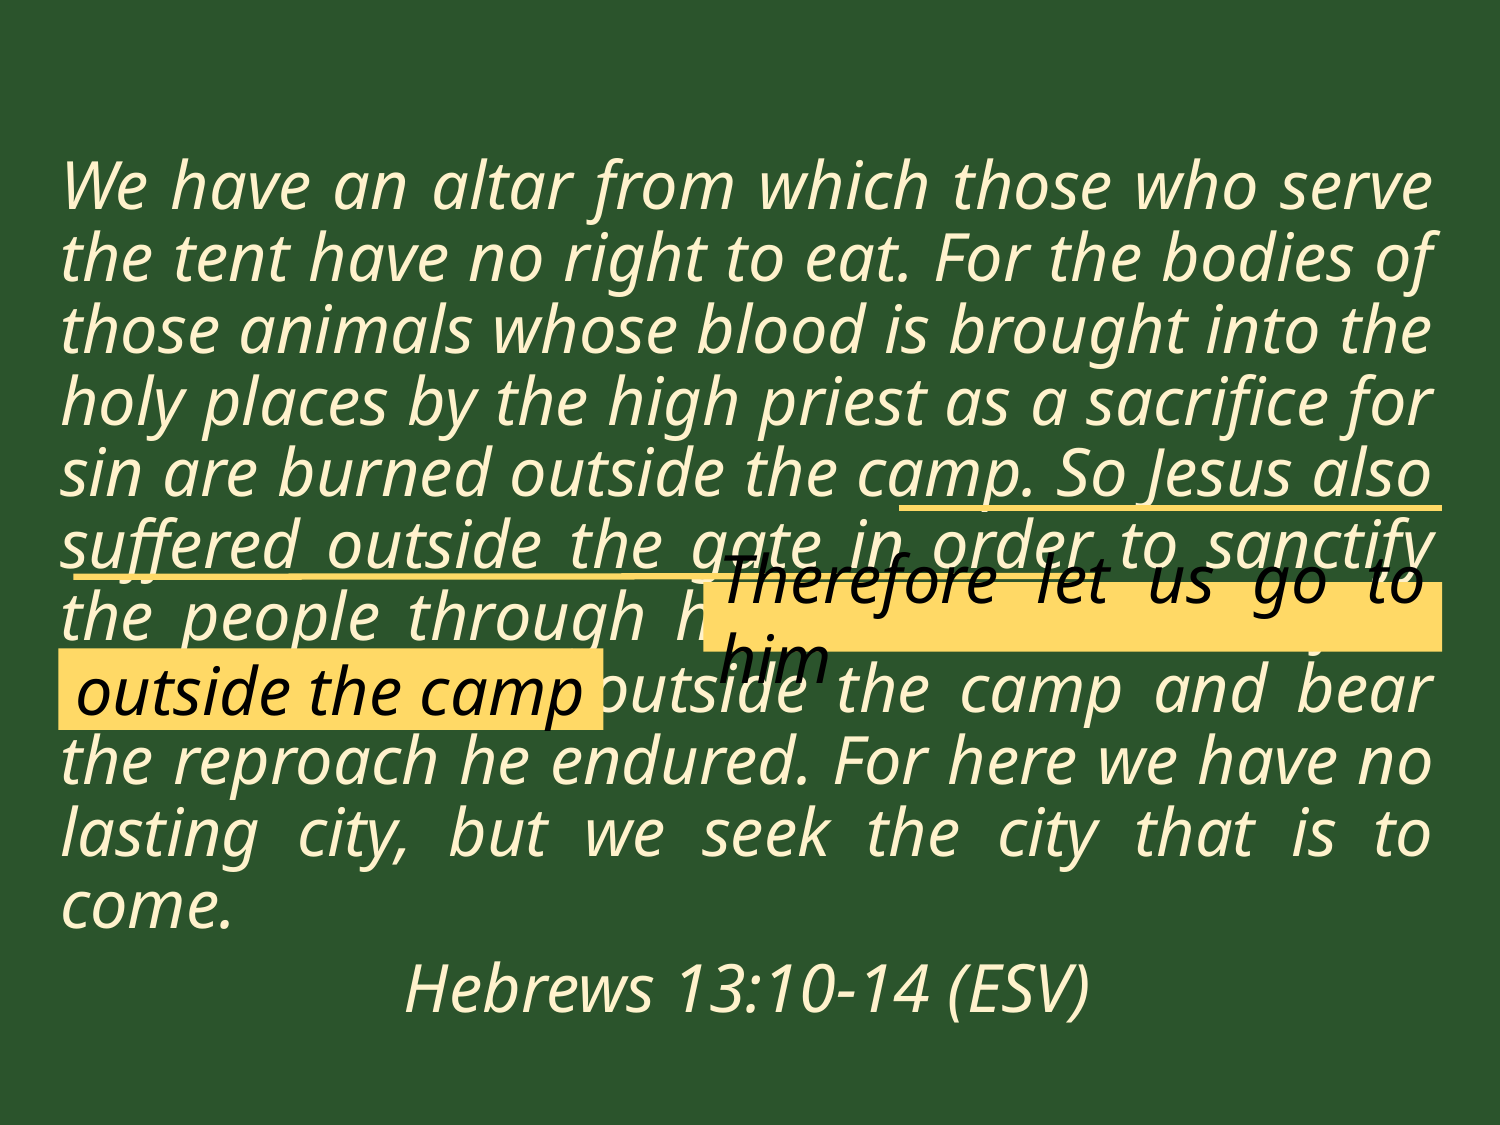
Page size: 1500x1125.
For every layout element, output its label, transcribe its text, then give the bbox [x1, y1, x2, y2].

list We have an altar from which those who serve the tent have no right to eat. For the bodies of those animals whose blood is brought into the holy places by the high priest as a sacrifice for sin are burned outside the camp. So Jesus also suffered outside the gate in order to sanctify the people through his own blood. Therefore let us go to him outside the camp and bear the reproach he endured. For here we have no lasting city, but we seek the city that is to come. Hebrews 13:10-14 (ESV) [45, 144, 1451, 981]
text_box outside the camp [57, 647, 604, 731]
text_box Therefore let us go to him [702, 581, 1443, 653]
